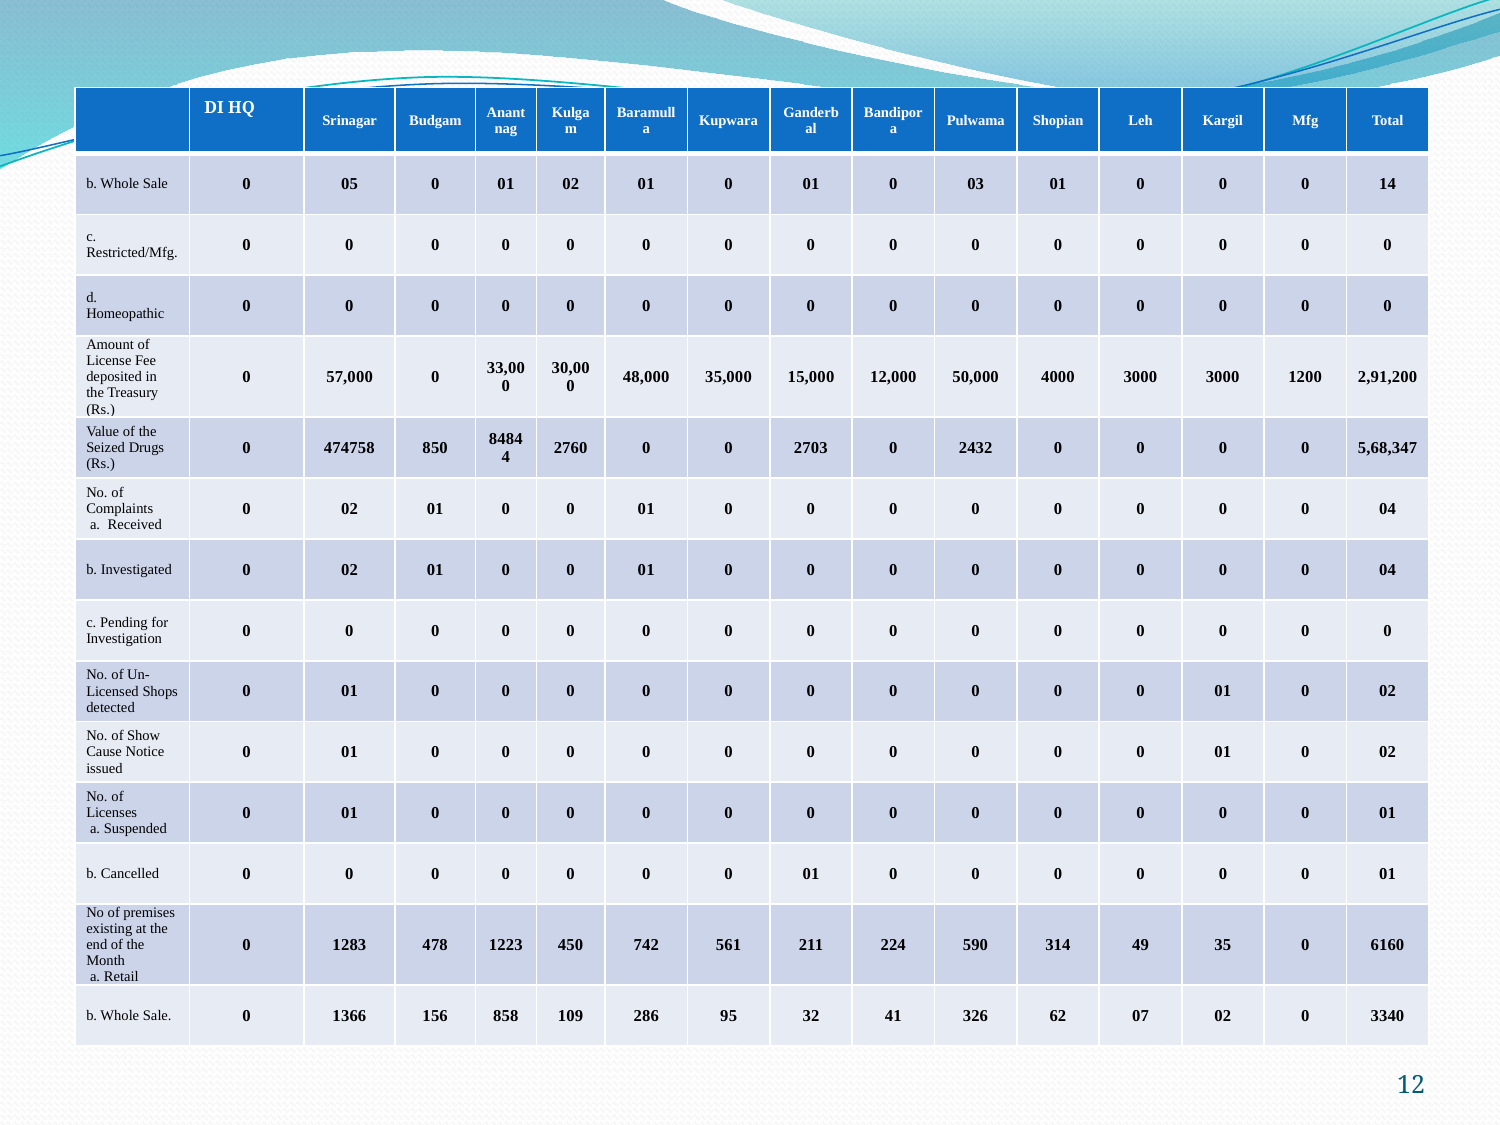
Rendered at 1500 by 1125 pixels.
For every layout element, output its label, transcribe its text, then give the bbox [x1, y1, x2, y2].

table_cell 01 [305, 783, 394, 842]
table_cell 0 [771, 783, 851, 842]
table_cell 0 [305, 276, 394, 335]
table_cell 0 [1100, 215, 1181, 274]
table_cell 0 [771, 601, 851, 660]
table_cell 0 [1183, 215, 1263, 274]
table_cell 0 [688, 276, 769, 335]
table_cell 0 [396, 276, 475, 335]
table_cell 0 [1183, 156, 1263, 214]
table_cell 62 [1018, 986, 1098, 1045]
table_cell 0 [396, 215, 475, 274]
table_cell 01 [1183, 722, 1263, 781]
table_cell 03 [935, 156, 1016, 214]
table_cell 0 [688, 662, 769, 721]
table_cell 3340 [1347, 986, 1428, 1045]
table_cell 0 [606, 662, 687, 721]
table_cell 0 [1265, 215, 1346, 274]
table_cell 0 [396, 844, 475, 903]
table_cell 0 [190, 601, 303, 660]
table_cell 14 [1347, 156, 1428, 214]
table_cell 0 [537, 479, 604, 538]
table_cell 0 [771, 479, 851, 538]
table_cell 02 [1347, 662, 1428, 721]
table_cell 6160 [1347, 905, 1428, 984]
table_cell 0 [688, 601, 769, 660]
table_cell 0 [190, 276, 303, 335]
table_cell 0 [190, 844, 303, 903]
table_cell 0 [476, 540, 536, 599]
table_cell 01 [1347, 844, 1428, 903]
table_cell 0 [190, 337, 303, 416]
table_cell 0 [396, 722, 475, 781]
table_cell 0 [1100, 783, 1181, 842]
table_cell No of premises existing at the end of the Month a. Retail [76, 905, 189, 984]
table_cell 0 [688, 540, 769, 599]
table_cell 5,68,347 [1347, 418, 1428, 477]
table_cell 0 [1100, 844, 1181, 903]
table_cell 211 [771, 905, 851, 984]
table_cell 0 [537, 722, 604, 781]
table_cell 0 [396, 601, 475, 660]
table_cell 286 [606, 986, 687, 1045]
table_cell 0 [476, 479, 536, 538]
table_cell 0 [1018, 540, 1098, 599]
table_cell 02 [1347, 722, 1428, 781]
table_cell 0 [1183, 479, 1263, 538]
table_cell 224 [853, 905, 934, 984]
table_cell 0 [853, 722, 934, 781]
table_cell 0 [305, 844, 394, 903]
table_cell 0 [771, 662, 851, 721]
table_cell 0 [190, 156, 303, 214]
table_cell 0 [935, 662, 1016, 721]
table_cell 0 [1347, 215, 1428, 274]
table_cell 3000 [1100, 337, 1181, 416]
table_cell 0 [305, 601, 394, 660]
table_cell 0 [771, 276, 851, 335]
table_cell 0 [476, 276, 536, 335]
table_cell 0 [1347, 601, 1428, 660]
table_cell 0 [1018, 783, 1098, 842]
table_header Total [1347, 88, 1428, 151]
table_cell 0 [1100, 156, 1181, 214]
table_cell 0 [688, 722, 769, 781]
table_cell 05 [305, 156, 394, 214]
table_cell b. Whole Sale. [76, 986, 189, 1045]
table_cell 0 [537, 540, 604, 599]
table_cell 0 [688, 479, 769, 538]
table_cell 0 [1265, 905, 1346, 984]
table_cell 02 [305, 479, 394, 538]
table_cell b. Whole Sale [76, 156, 189, 214]
table_cell 3000 [1183, 337, 1263, 416]
table_cell 0 [853, 601, 934, 660]
table_cell 0 [1265, 156, 1346, 214]
table_cell 50,000 [935, 337, 1016, 416]
table_cell 478 [396, 905, 475, 984]
table_cell 0 [1183, 540, 1263, 599]
table_cell 0 [935, 844, 1016, 903]
table_cell 0 [1183, 276, 1263, 335]
table_cell b. Cancelled [76, 844, 189, 903]
table_cell 0 [853, 662, 934, 721]
table_cell 474758 [305, 418, 394, 477]
table_cell 1366 [305, 986, 394, 1045]
table_cell 48,000 [606, 337, 687, 416]
table_cell 0 [476, 215, 536, 274]
slide_number 12 [1299, 1042, 1425, 1103]
table_cell 0 [476, 844, 536, 903]
table_cell 0 [935, 722, 1016, 781]
table_cell 01 [1347, 783, 1428, 842]
table_cell 01 [305, 722, 394, 781]
table_cell 0 [771, 215, 851, 274]
table_cell 0 [688, 156, 769, 214]
table_cell 0 [853, 844, 934, 903]
table_cell 0 [1265, 276, 1346, 335]
table_cell 0 [537, 601, 604, 660]
table_cell 590 [935, 905, 1016, 984]
table_cell 0 [190, 783, 303, 842]
table_cell 2432 [935, 418, 1016, 477]
table_header Pulwama [935, 88, 1016, 151]
table_cell 0 [935, 479, 1016, 538]
table_header Anantnag [476, 88, 536, 151]
table_cell 0 [1018, 215, 1098, 274]
table_cell 0 [853, 479, 934, 538]
table_cell 0 [1183, 783, 1263, 842]
table_cell 0 [688, 215, 769, 274]
table_cell 0 [1018, 601, 1098, 660]
table_cell 0 [305, 215, 394, 274]
table_cell 1223 [476, 905, 536, 984]
table_cell 0 [1265, 418, 1346, 477]
table_cell 0 [476, 601, 536, 660]
table_cell 0 [190, 986, 303, 1045]
table_cell 0 [1018, 418, 1098, 477]
table_cell 109 [537, 986, 604, 1045]
table_header Kupwara [688, 88, 769, 151]
table_cell 0 [1265, 783, 1346, 842]
table_cell 33,000 [476, 337, 536, 416]
table_cell 35,000 [688, 337, 769, 416]
table_cell 0 [1018, 844, 1098, 903]
table_cell 0 [1100, 601, 1181, 660]
table_cell 30,000 [537, 337, 604, 416]
table_header Shopian [1018, 88, 1098, 151]
table_cell 742 [606, 905, 687, 984]
table_cell 01 [396, 479, 475, 538]
table_cell 0 [935, 540, 1016, 599]
table_cell 0 [853, 276, 934, 335]
table_cell 0 [1100, 662, 1181, 721]
table_header Mfg [1265, 88, 1346, 151]
table_cell 84844 [476, 418, 536, 477]
table_header Bandipora [853, 88, 934, 151]
table_cell 01 [606, 156, 687, 214]
table_cell 0 [853, 783, 934, 842]
table_cell 32 [771, 986, 851, 1045]
table_header Baramulla [606, 88, 687, 151]
table_cell 57,000 [305, 337, 394, 416]
table_cell 0 [771, 722, 851, 781]
table_cell 4000 [1018, 337, 1098, 416]
table_cell 41 [853, 986, 934, 1045]
table_cell 0 [537, 662, 604, 721]
table_cell 0 [1018, 662, 1098, 721]
table_cell 0 [1347, 276, 1428, 335]
table_cell 01 [606, 540, 687, 599]
table_cell 02 [305, 540, 394, 599]
table_cell 326 [935, 986, 1016, 1045]
table_cell 561 [688, 905, 769, 984]
table_cell 0 [606, 601, 687, 660]
table_cell 04 [1347, 479, 1428, 538]
table_header DI HQ [190, 88, 303, 151]
table_cell 0 [771, 540, 851, 599]
table_cell 0 [853, 156, 934, 214]
table_cell 0 [396, 337, 475, 416]
table_cell 0 [1018, 722, 1098, 781]
table_cell 01 [606, 479, 687, 538]
table_cell 02 [1183, 986, 1263, 1045]
table_cell 0 [190, 479, 303, 538]
table_cell No. of Complaints a. Received [76, 479, 189, 538]
table_cell d. Homeopathic [76, 276, 189, 335]
table_cell 0 [853, 418, 934, 477]
table_header Budgam [396, 88, 475, 151]
table_cell 0 [1018, 276, 1098, 335]
table_cell c. Pending for Investigation [76, 601, 189, 660]
table_cell 0 [1265, 601, 1346, 660]
table_cell 01 [396, 540, 475, 599]
table_cell 0 [190, 418, 303, 477]
table_cell 0 [396, 662, 475, 721]
table_cell 0 [537, 783, 604, 842]
table_header Srinagar [305, 88, 394, 151]
table_cell 0 [1183, 844, 1263, 903]
table_cell 0 [688, 844, 769, 903]
table_cell 0 [606, 722, 687, 781]
table_cell 2,91,200 [1347, 337, 1428, 416]
table_cell 0 [476, 722, 536, 781]
table_cell 0 [476, 783, 536, 842]
table_header Kargil [1183, 88, 1263, 151]
table_cell 49 [1100, 905, 1181, 984]
table_cell 01 [476, 156, 536, 214]
table_cell Value of the Seized Drugs (Rs.) [76, 418, 189, 477]
table_header Ganderbal [771, 88, 851, 151]
table_cell 0 [190, 215, 303, 274]
table_cell 0 [853, 540, 934, 599]
table_cell 0 [935, 783, 1016, 842]
table_cell 0 [1183, 601, 1263, 660]
table_cell 01 [771, 156, 851, 214]
table_cell 0 [688, 783, 769, 842]
table_cell 04 [1347, 540, 1428, 599]
table_cell 0 [1018, 479, 1098, 538]
table_cell 0 [688, 418, 769, 477]
table_cell 0 [1265, 986, 1346, 1045]
table_cell 0 [396, 783, 475, 842]
table_cell 0 [1265, 844, 1346, 903]
table_cell 156 [396, 986, 475, 1045]
table_cell 0 [1265, 540, 1346, 599]
table_cell c. Restricted/Mfg. [76, 215, 189, 274]
table_cell 0 [1100, 276, 1181, 335]
table_cell 0 [935, 601, 1016, 660]
table_cell 314 [1018, 905, 1098, 984]
table_cell 0 [606, 783, 687, 842]
table_cell 450 [537, 905, 604, 984]
table_cell 0 [853, 215, 934, 274]
table_cell 35 [1183, 905, 1263, 984]
table_header Kulgam [537, 88, 604, 151]
table_cell 2703 [771, 418, 851, 477]
table_cell Amount of License Fee deposited in the Treasury (Rs.) [76, 337, 189, 416]
table_cell 0 [537, 276, 604, 335]
table_cell 0 [935, 276, 1016, 335]
table_cell 0 [1100, 418, 1181, 477]
table_cell 0 [190, 540, 303, 599]
table_cell 0 [190, 722, 303, 781]
table_cell 1200 [1265, 337, 1346, 416]
table_cell 0 [606, 276, 687, 335]
table_cell 0 [1100, 540, 1181, 599]
table_cell 95 [688, 986, 769, 1045]
table_cell No. of Licenses a. Suspended [76, 783, 189, 842]
table_cell 2760 [537, 418, 604, 477]
table_cell 15,000 [771, 337, 851, 416]
table_cell 02 [537, 156, 604, 214]
table_cell 0 [1100, 479, 1181, 538]
table_cell 850 [396, 418, 475, 477]
table_cell b. Investigated [76, 540, 189, 599]
table_header [76, 88, 189, 151]
table_cell 0 [935, 215, 1016, 274]
table_cell 0 [1265, 479, 1346, 538]
table_cell 0 [190, 662, 303, 721]
table_cell No. of Un-Licensed Shops detected [76, 662, 189, 721]
table_cell No. of Show Cause Notice issued [76, 722, 189, 781]
table_cell 1283 [305, 905, 394, 984]
table_cell 858 [476, 986, 536, 1045]
table_cell 0 [537, 215, 604, 274]
table_cell 0 [190, 905, 303, 984]
table_cell 0 [537, 844, 604, 903]
table_cell 07 [1100, 986, 1181, 1045]
table_cell 0 [606, 844, 687, 903]
table_cell 12,000 [853, 337, 934, 416]
table_cell 01 [305, 662, 394, 721]
table_cell 0 [476, 662, 536, 721]
table_cell 0 [606, 418, 687, 477]
table_cell 0 [606, 215, 687, 274]
table_header Leh [1100, 88, 1181, 151]
table_cell 01 [1183, 662, 1263, 721]
table_cell 0 [1100, 722, 1181, 781]
table_cell 0 [1265, 662, 1346, 721]
table_cell 0 [1183, 418, 1263, 477]
table_cell 01 [771, 844, 851, 903]
table_cell 0 [396, 156, 475, 214]
table_cell 0 [1265, 722, 1346, 781]
table_cell 01 [1018, 156, 1098, 214]
